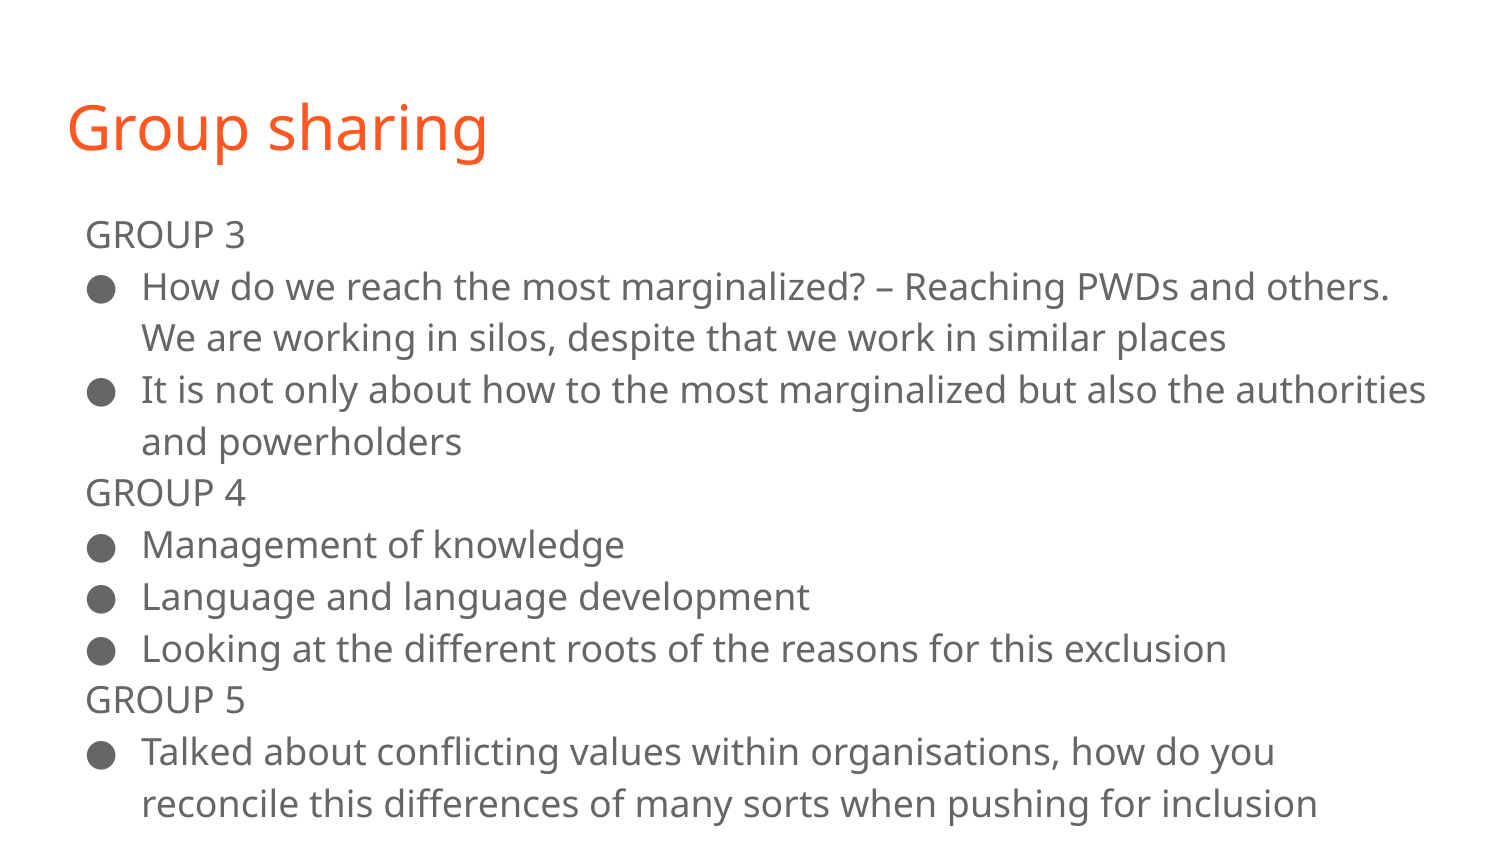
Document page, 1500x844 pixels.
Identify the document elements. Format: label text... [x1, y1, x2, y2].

list GROUP 3 How do we reach the most marginalized? – Reaching PWDs and others. We are working in silos, despite that we work in similar places It is not only about how to the most marginalized but also the authorities and powerholders GROUP 4 Management of knowledge Language and language development Looking at the different roots of the reasons for this exclusion GROUP 5 Talked about conflicting values within organisations, how do you reconcile this differences of many sorts when pushing for inclusion [51, 189, 1449, 814]
title Group sharing [51, 72, 1449, 167]
